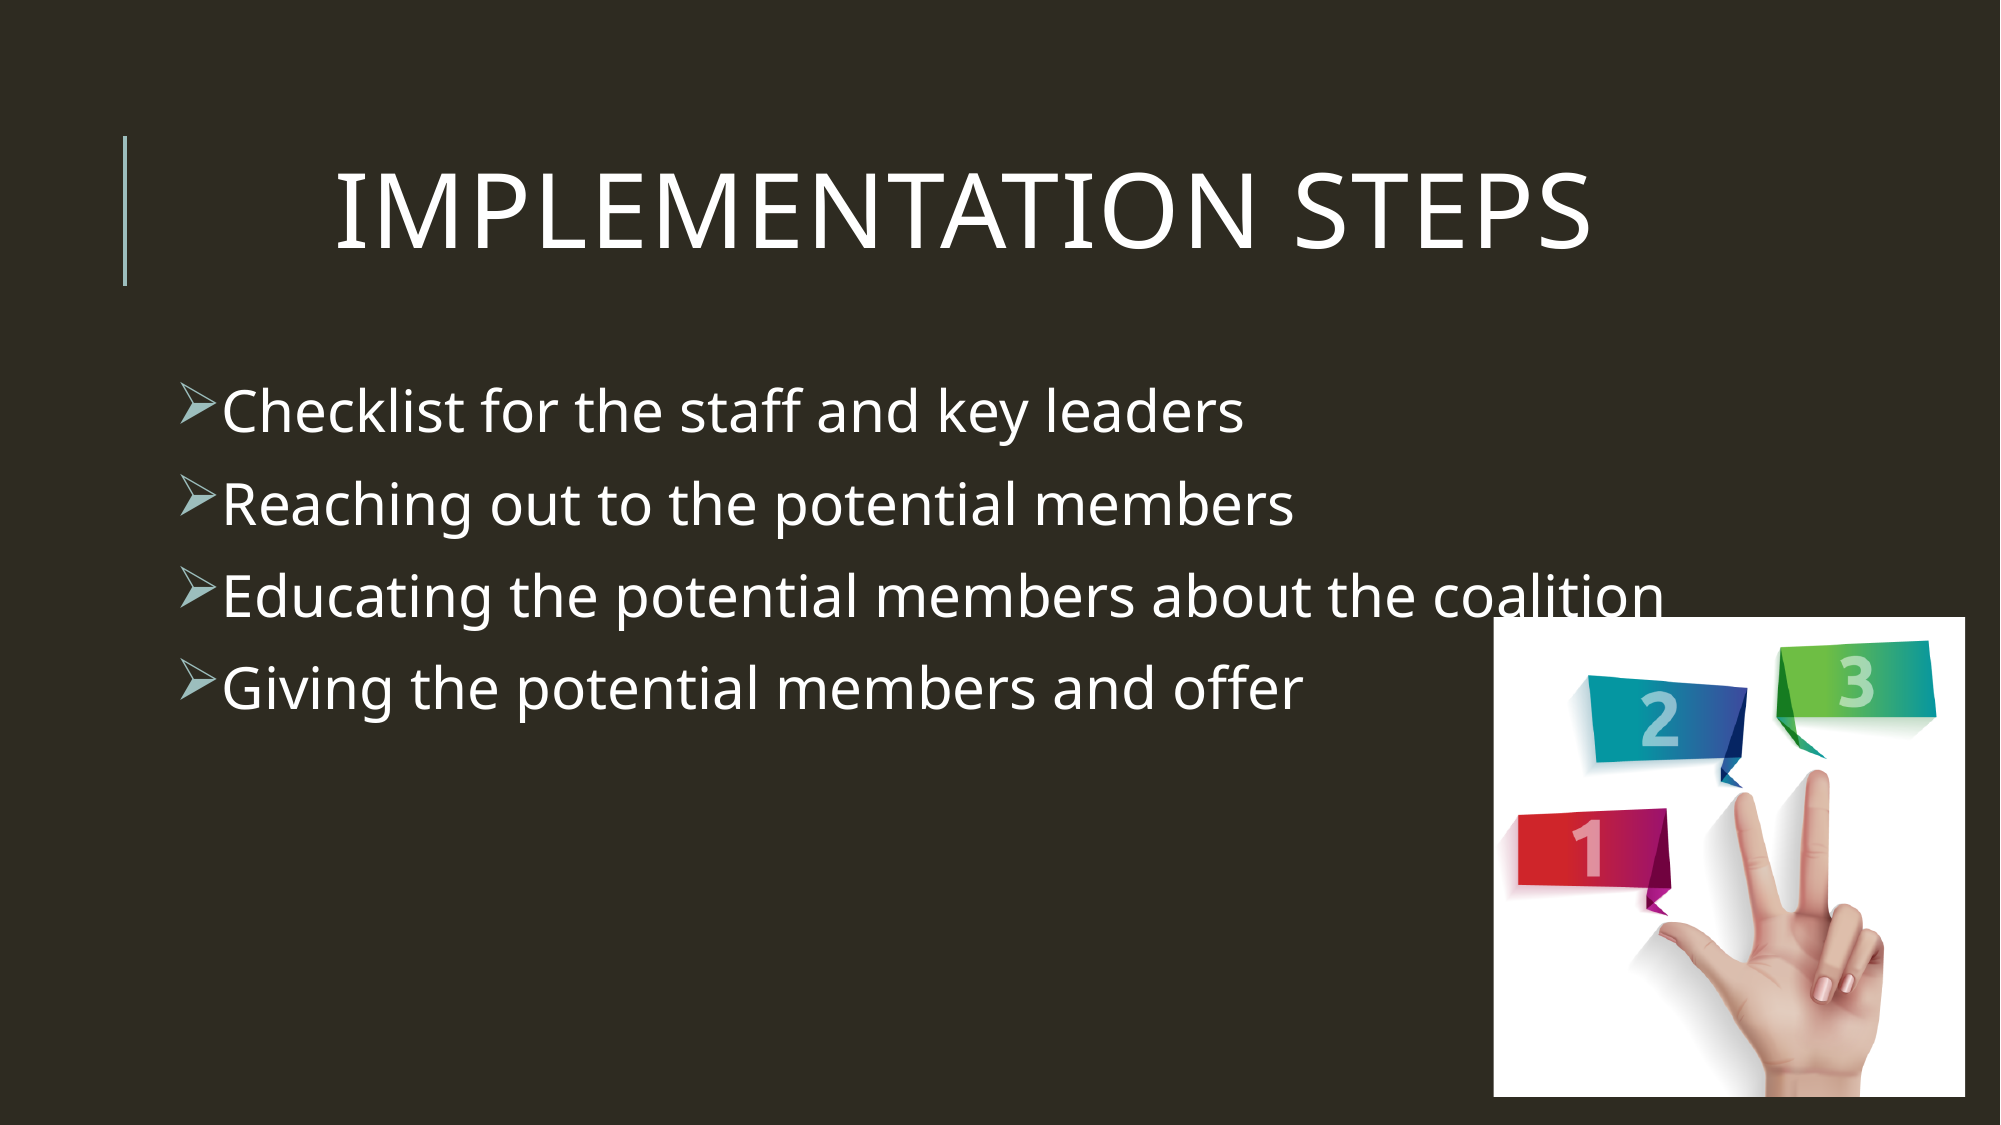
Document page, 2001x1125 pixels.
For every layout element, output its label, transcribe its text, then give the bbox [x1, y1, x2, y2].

picture [1493, 617, 1966, 1097]
title Implementation Steps [168, 96, 1763, 342]
list Checklist for the staff and key leaders Reaching out to the potential members Educating the potential members about the coalition Giving the potential members and offer [168, 375, 1763, 1035]
